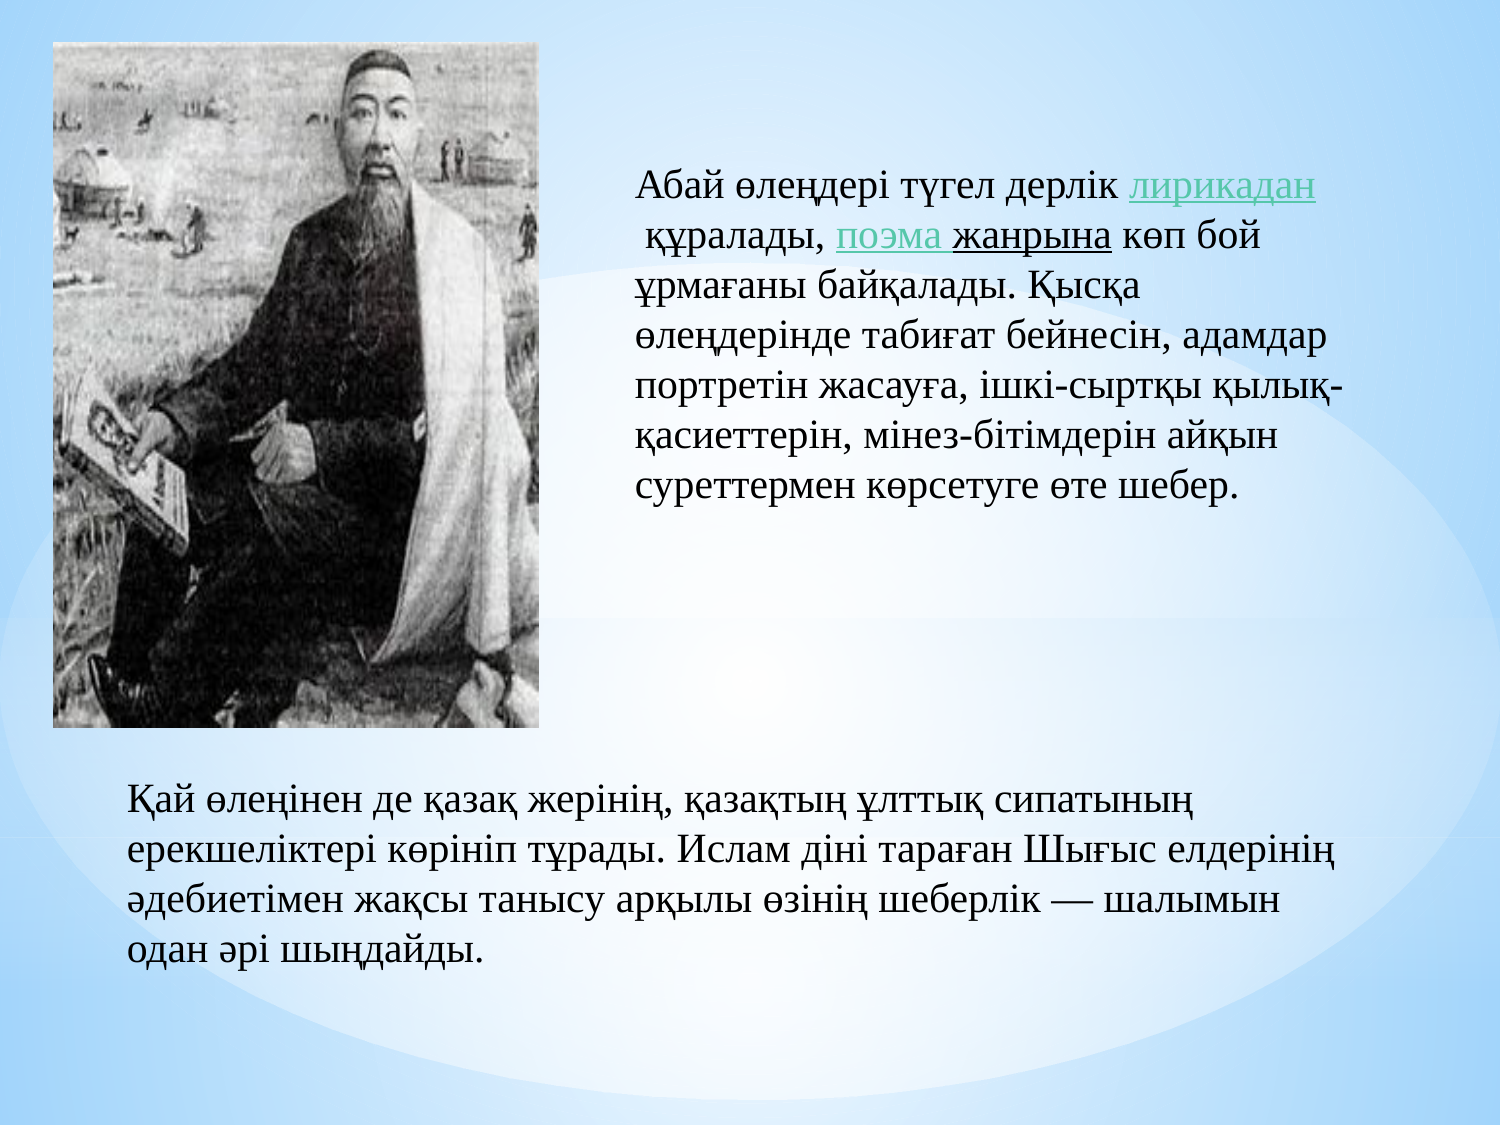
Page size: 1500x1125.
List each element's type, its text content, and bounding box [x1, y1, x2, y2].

picture [52, 42, 539, 729]
text_box Қай өлеңінен де қазақ жерінің, қазақтың ұлттық сипатының ерекшеліктері көрініп тұрады. Ислам діні тараған Шығыс елдерінің әдебиетімен жақсы танысу арқылы өзінің шеберлік — шалымын одан әрі шыңдайды. [112, 763, 1376, 979]
text_box Абай өлеңдері түгел дерлік лирикадан құралады, поэма жанрына көп бой ұрмағаны байқалады. Қысқа өлеңдерінде табиғат бейнесін, адамдар портретін жасауға, ішкі-сыртқы қылық-қасиеттерін, мінез-бітімдерін айқын суреттермен көрсетуге өте шебер. [620, 148, 1365, 564]
